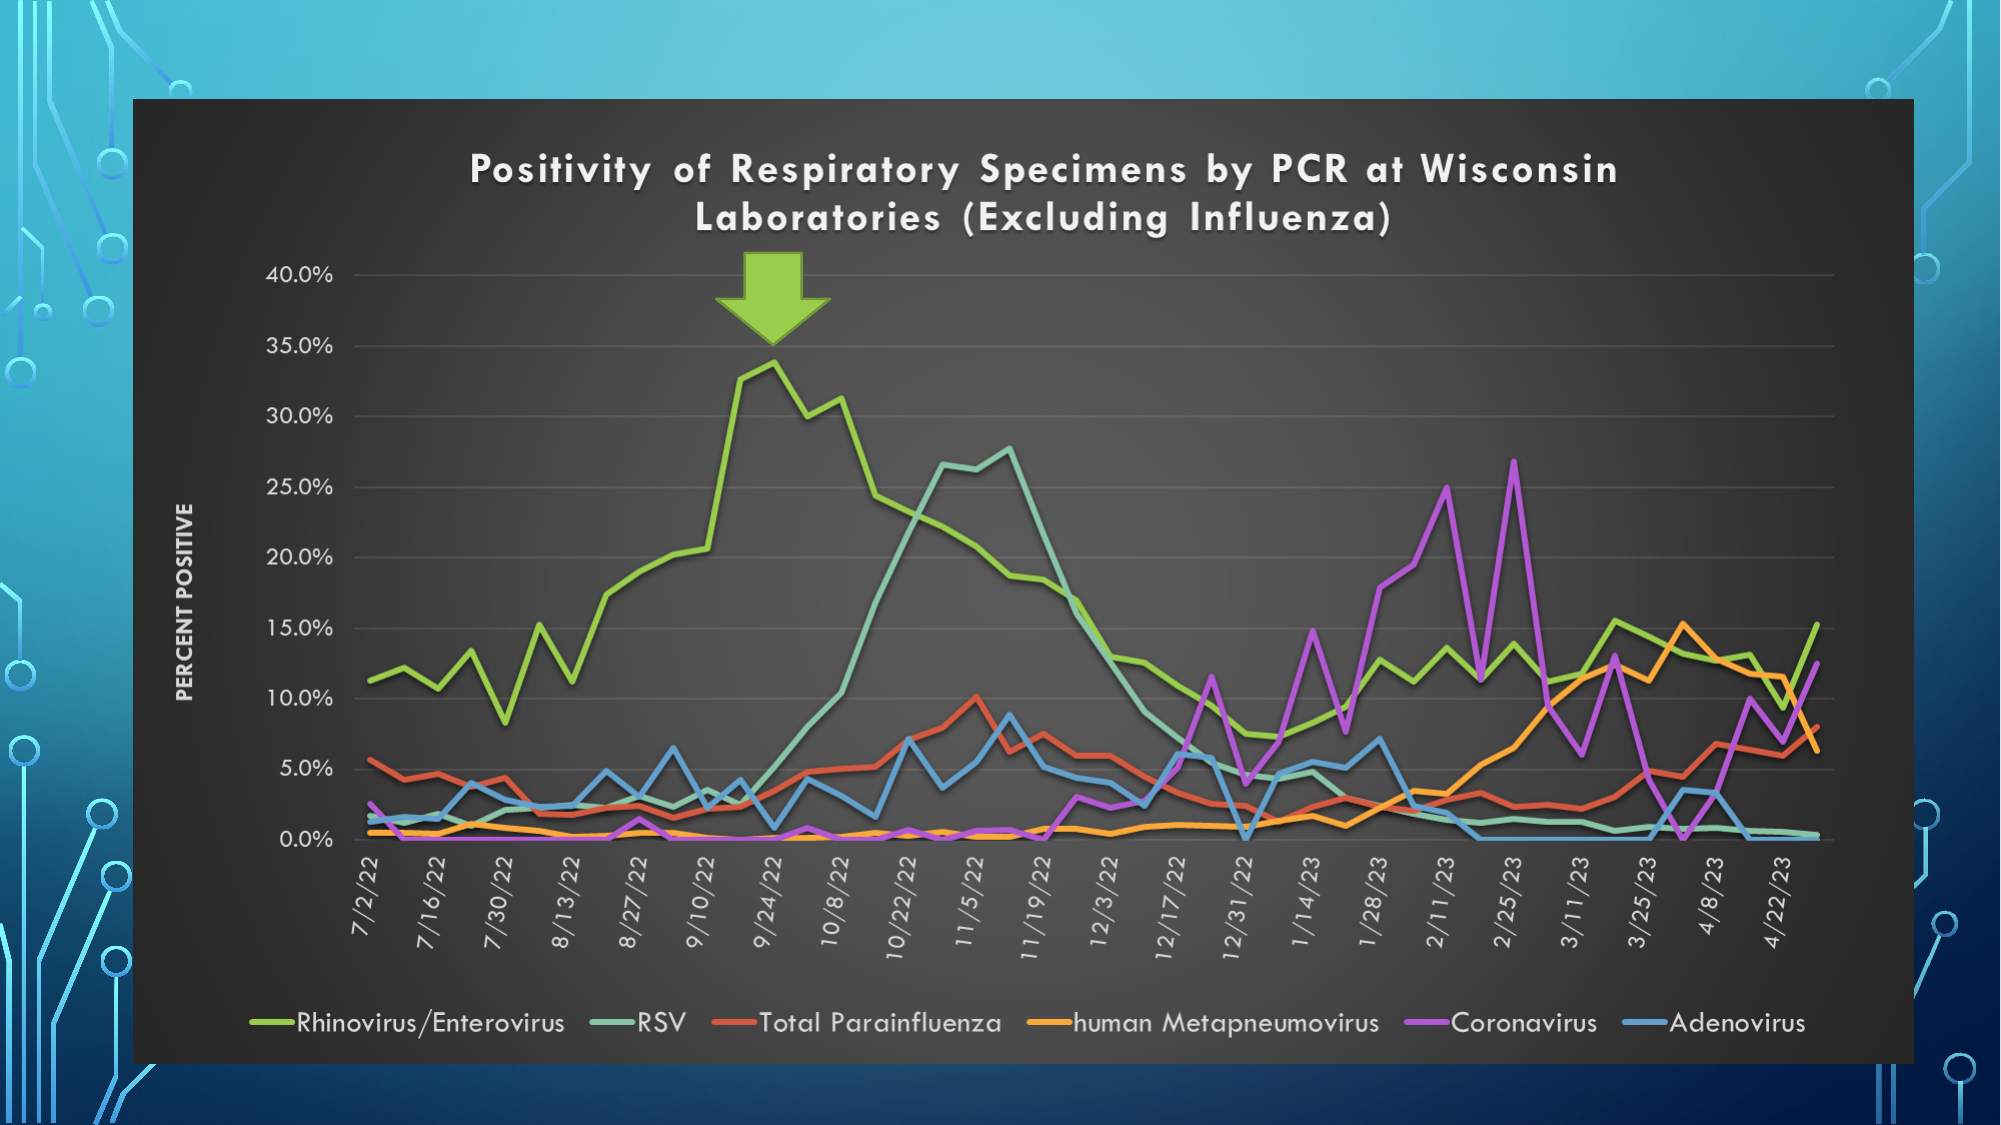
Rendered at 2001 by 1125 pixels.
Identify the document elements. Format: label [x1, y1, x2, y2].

picture [133, 99, 1914, 1064]
